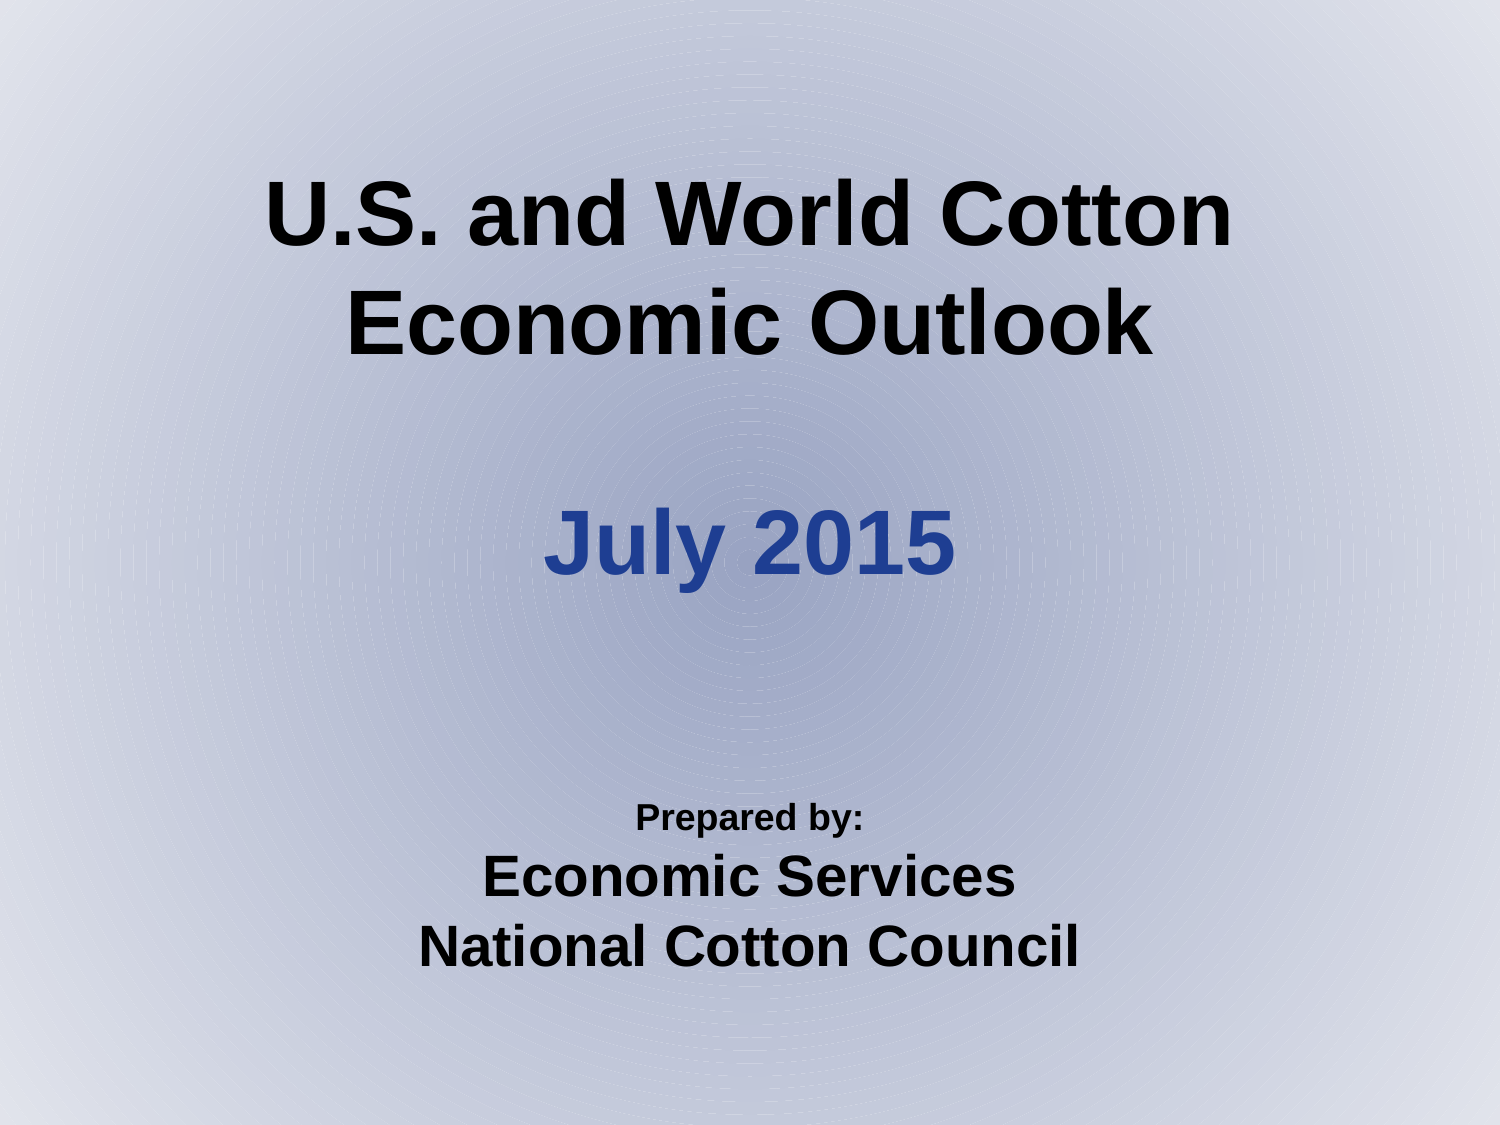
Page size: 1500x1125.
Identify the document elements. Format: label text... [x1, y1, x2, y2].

text_box U.S. and World Cotton Economic Outlook July 2015 Prepared by: Economic Services National Cotton Council [112, 471, 1388, 660]
